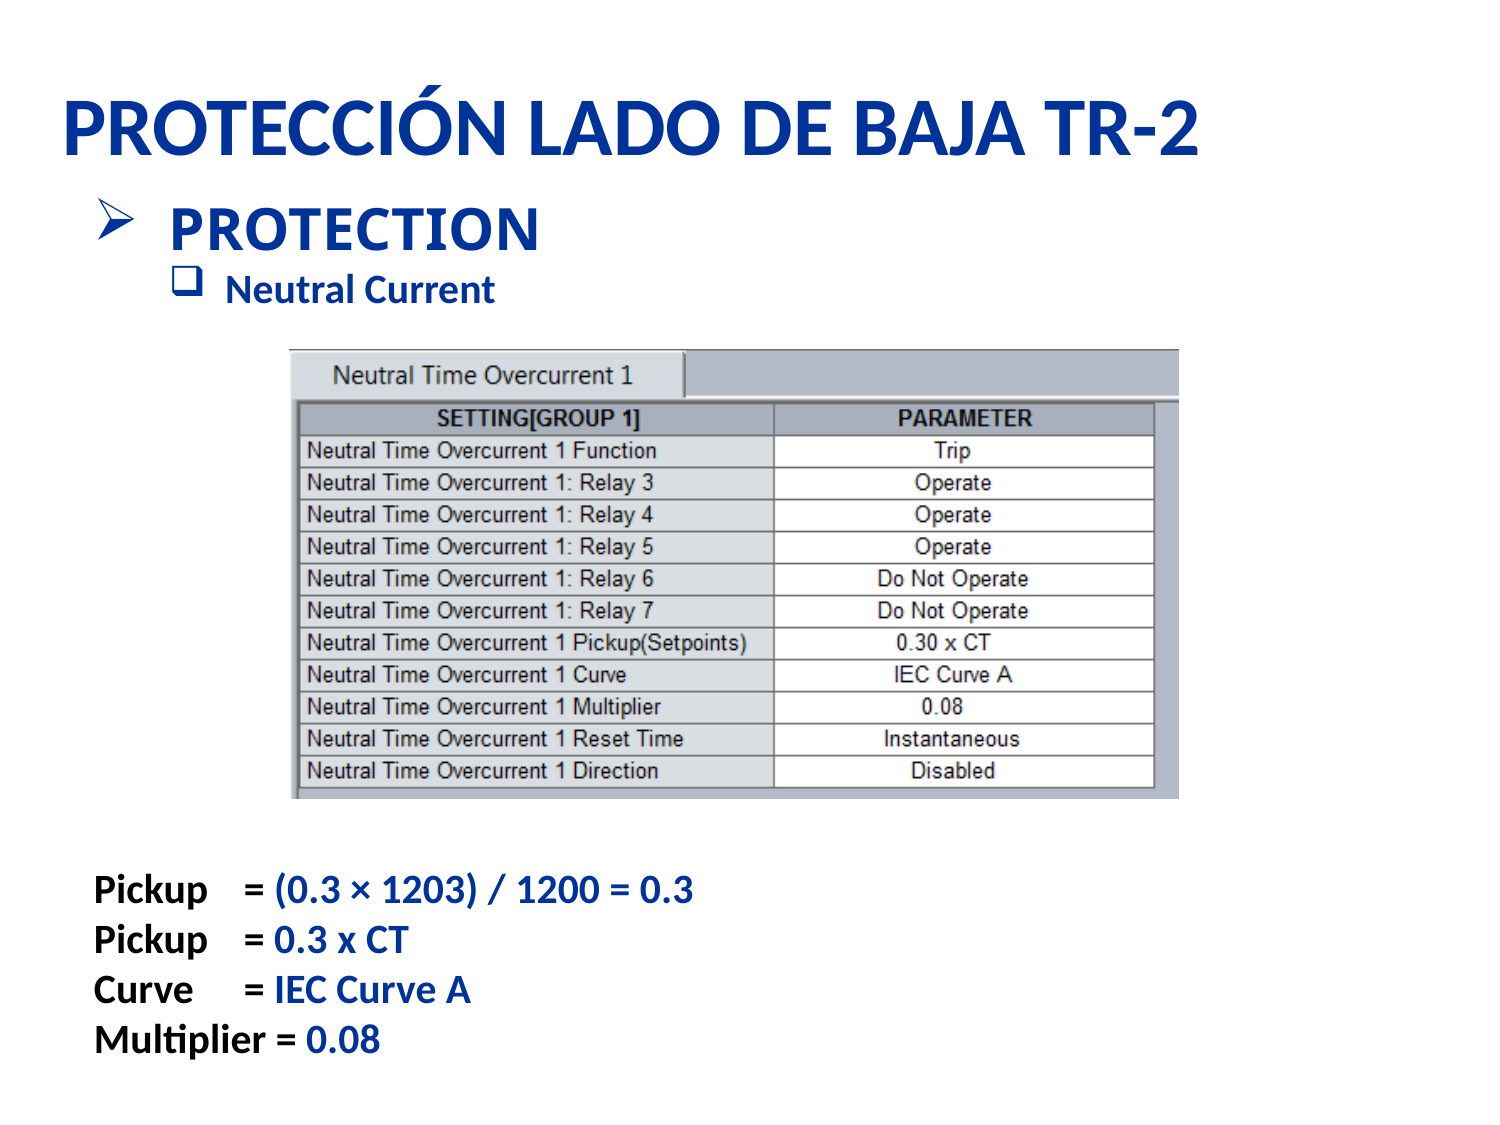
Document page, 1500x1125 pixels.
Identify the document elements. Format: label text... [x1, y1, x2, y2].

picture [289, 349, 1179, 799]
text_box PROTECTION Neutral Current Pickup = (0.3 × 1203) / 1200 = 0.3 Pickup = 0.3 x CT Curve = IEC Curve A Multiplier = 0.08 [79, 184, 1427, 1125]
text_box PROTECCIÓN LADO DE BAJA TR-2 [28, 65, 1235, 179]
